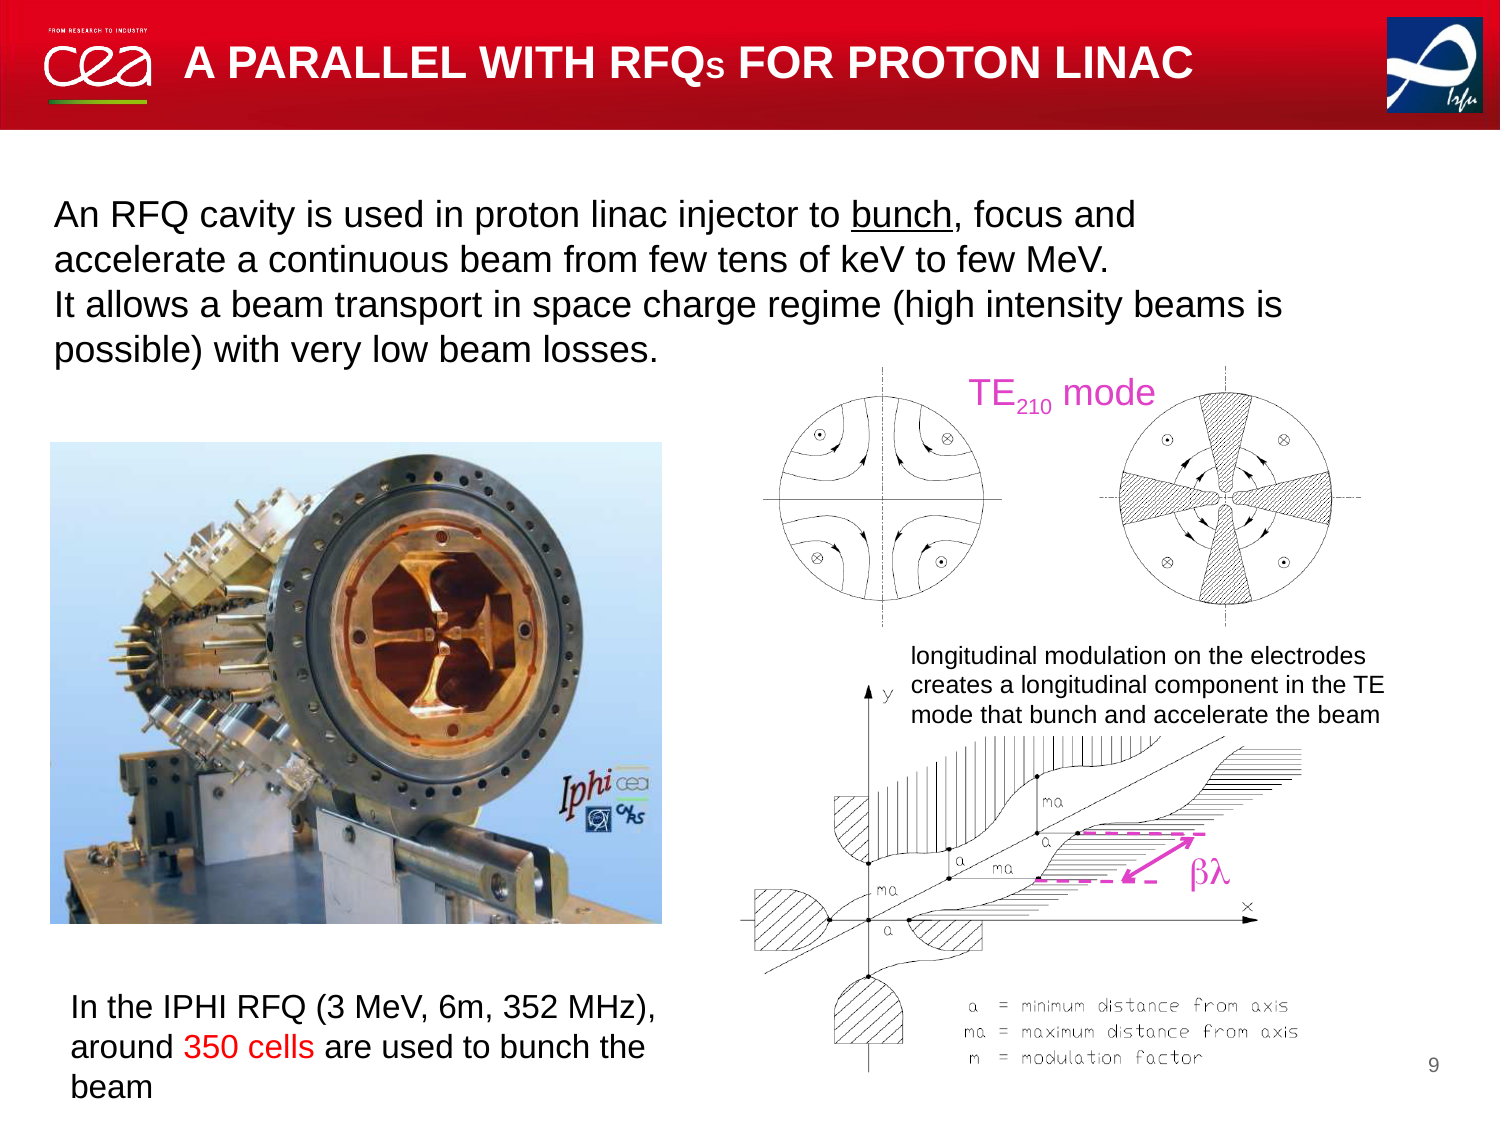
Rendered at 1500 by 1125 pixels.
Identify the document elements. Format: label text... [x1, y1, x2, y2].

slide_number 9 [1328, 1034, 1440, 1094]
text_box In the IPHI RFQ (3 MeV, 6m, 352 MHz), around 350 cells are used to bunch the beam [55, 978, 708, 1113]
text_box An RFQ cavity is used in proton linac injector to bunch, focus and accelerate a continuous beam from few tens of keV to few MeV. It allows a beam transport in space charge regime (high intensity beams is possible) with very low beam losses. [39, 182, 1327, 468]
picture [739, 639, 1327, 1088]
text_box longitudinal modulation on the electrodes creates a longitudinal component in the TE mode that bunch and accelerate the beam [1331, 631, 1471, 737]
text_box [1120, 844, 1195, 882]
picture [50, 442, 662, 924]
picture [0, 0, 1500, 136]
title A parallel with RFQs for proton linac [183, 7, 1354, 113]
picture [748, 342, 1377, 637]
